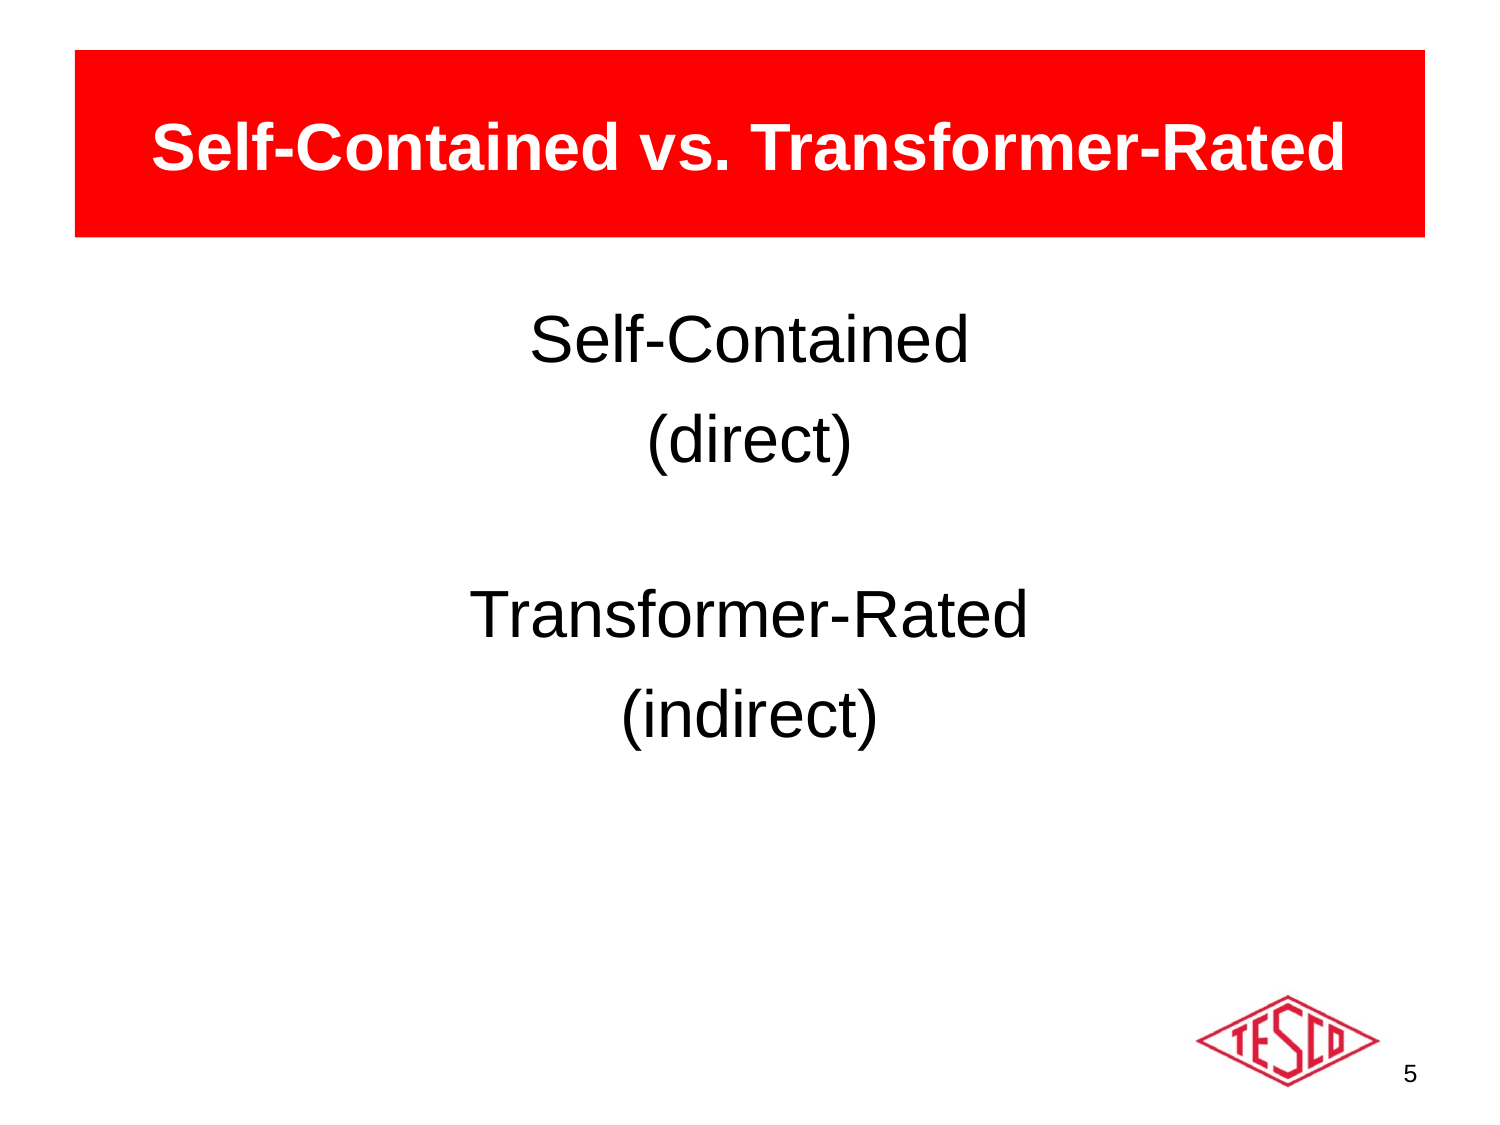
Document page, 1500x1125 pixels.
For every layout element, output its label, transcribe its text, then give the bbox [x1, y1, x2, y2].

title Self-Contained vs. Transformer-Rated [75, 50, 1425, 238]
text_box Self-Contained (direct) [0, 288, 1500, 484]
picture [1189, 988, 1390, 1092]
text_box Transformer-Rated (indirect) [0, 563, 1500, 759]
